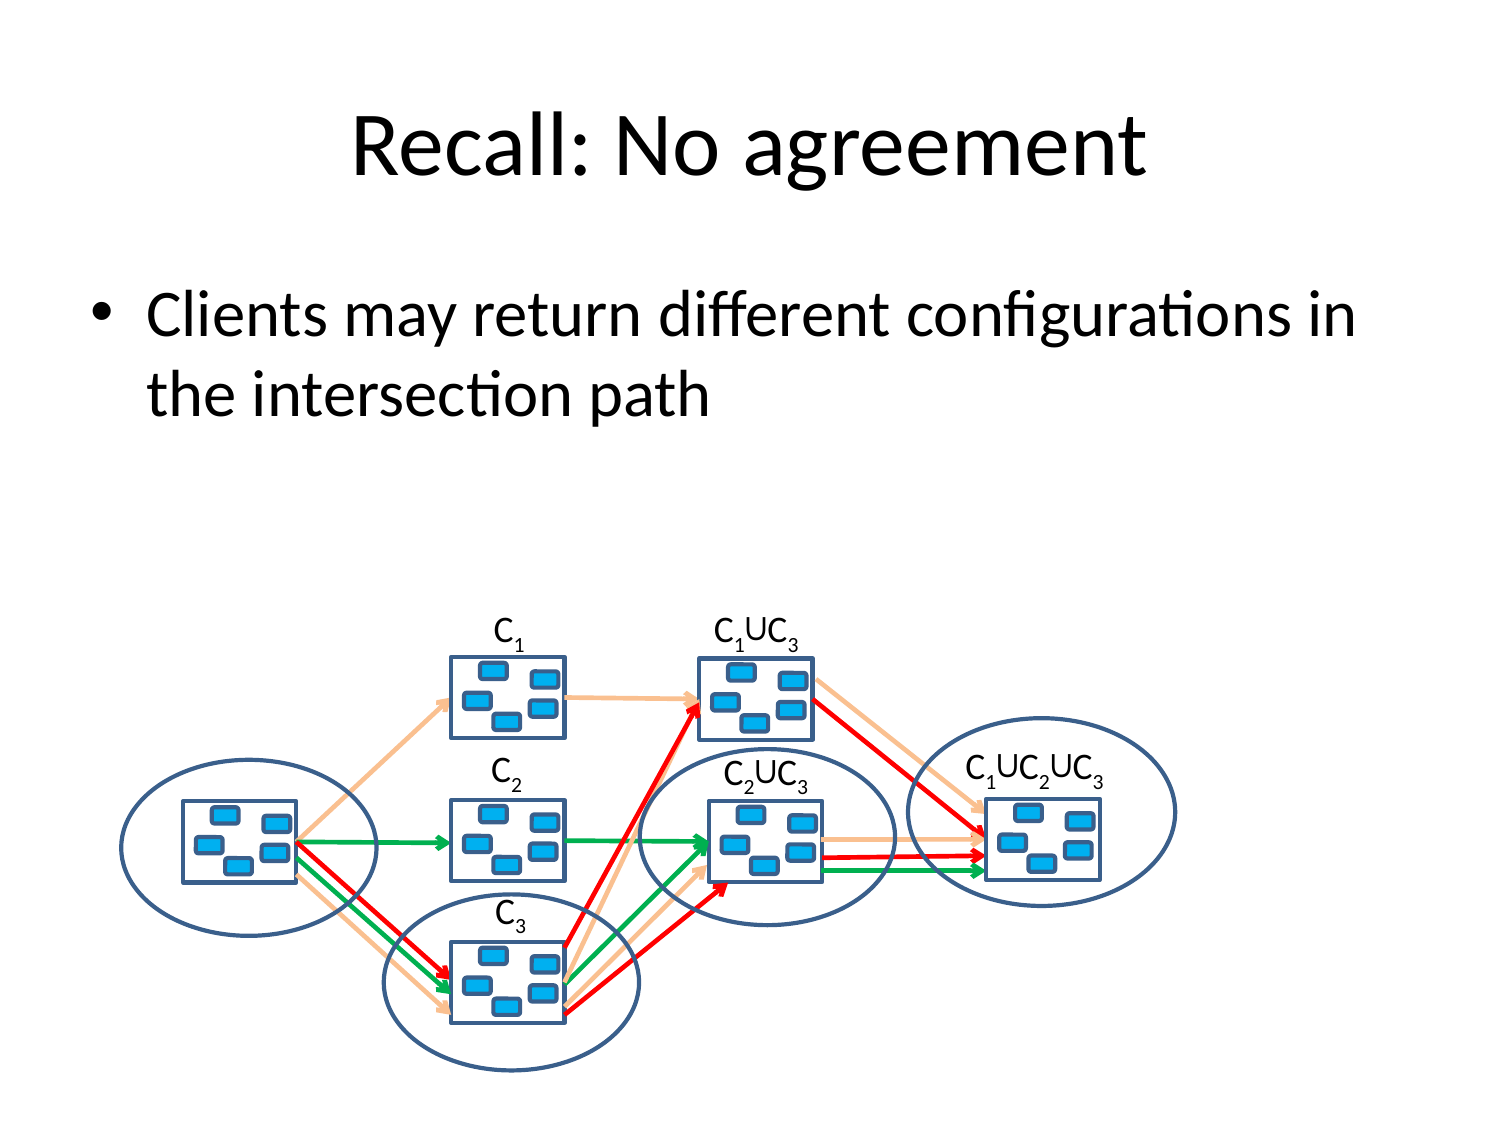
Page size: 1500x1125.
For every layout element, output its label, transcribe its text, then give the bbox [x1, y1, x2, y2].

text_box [182, 800, 290, 883]
text_box [929, 866, 944, 870]
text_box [450, 597, 565, 737]
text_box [815, 678, 987, 815]
text_box [852, 849, 897, 854]
text_box [992, 716, 1119, 733]
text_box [564, 882, 729, 1016]
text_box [706, 841, 710, 866]
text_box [950, 734, 1164, 881]
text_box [812, 819, 945, 840]
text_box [296, 697, 445, 840]
list Clients may return different configurations in the intersection path [75, 262, 1425, 1005]
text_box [699, 597, 838, 740]
text_box [852, 866, 891, 870]
text_box [1168, 777, 1178, 847]
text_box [708, 739, 848, 883]
text_box [916, 849, 945, 854]
text_box [394, 1022, 628, 1073]
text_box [296, 857, 452, 873]
text_box [733, 879, 883, 928]
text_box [296, 841, 445, 857]
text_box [450, 879, 565, 1024]
text_box [119, 757, 290, 938]
text_box [960, 889, 1123, 909]
title Recall: No agreement [75, 45, 1425, 233]
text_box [564, 702, 700, 881]
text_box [450, 737, 558, 878]
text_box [296, 874, 452, 1016]
